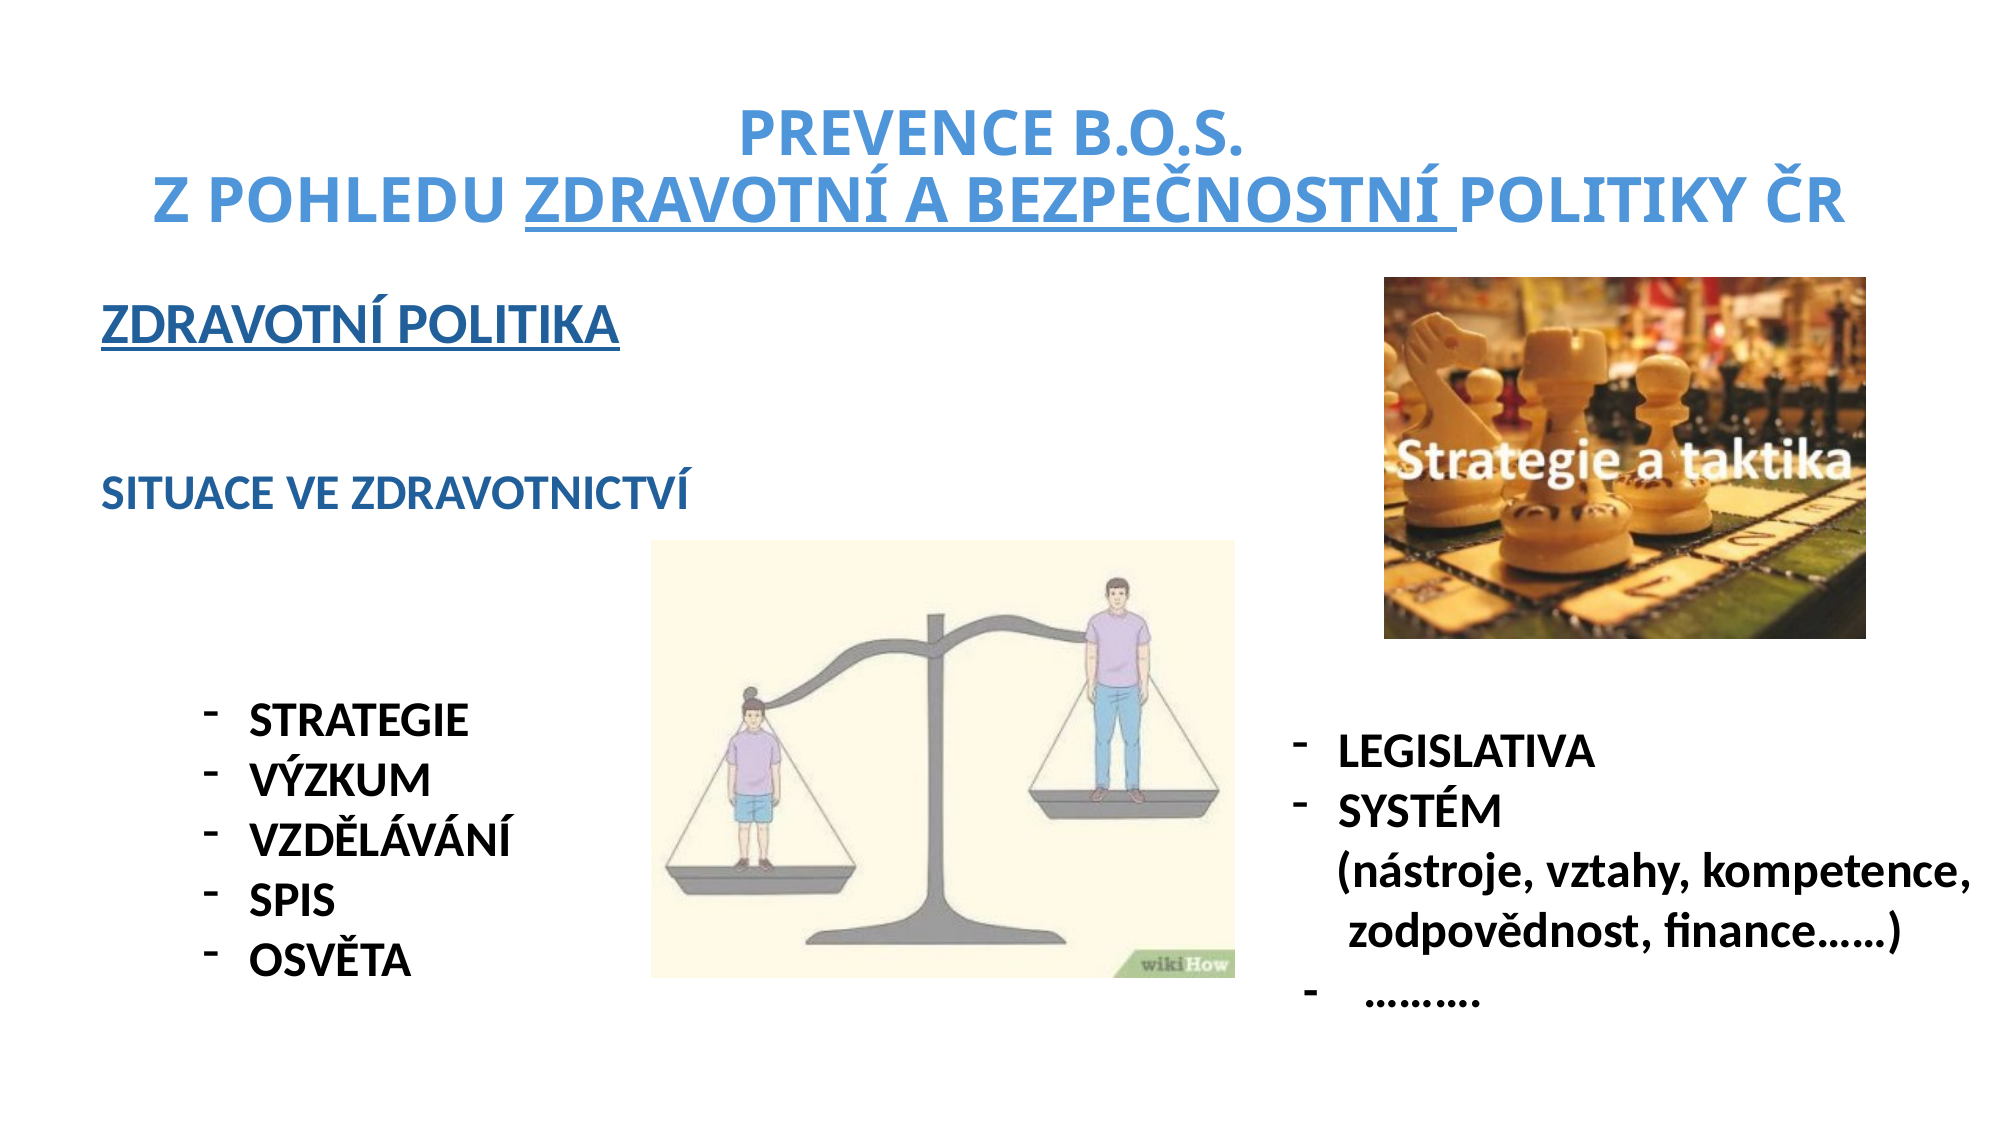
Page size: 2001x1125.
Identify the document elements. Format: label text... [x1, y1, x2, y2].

text_box STRATEGIE VÝZKUM VZDĚLÁVÁNÍ SPIS OSVĚTA [188, 679, 1189, 1055]
text_box LEGISLATIVA SYSTÉM (nástroje, vztahy, kompetence, zodpovědnost, finance……) - ………. [1127, 709, 2000, 1025]
picture [651, 539, 1236, 979]
text_box ZDRAVOTNÍ POLITIKA SITUACE VE ZDRAVOTNICTVÍ [86, 277, 1383, 573]
picture [1383, 276, 1867, 639]
title PREVENCE B.O.S. Z POHLEDU ZDRAVOTNÍ A BEZPEČNOSTNÍ POLITIKY ČR [137, 59, 1863, 277]
